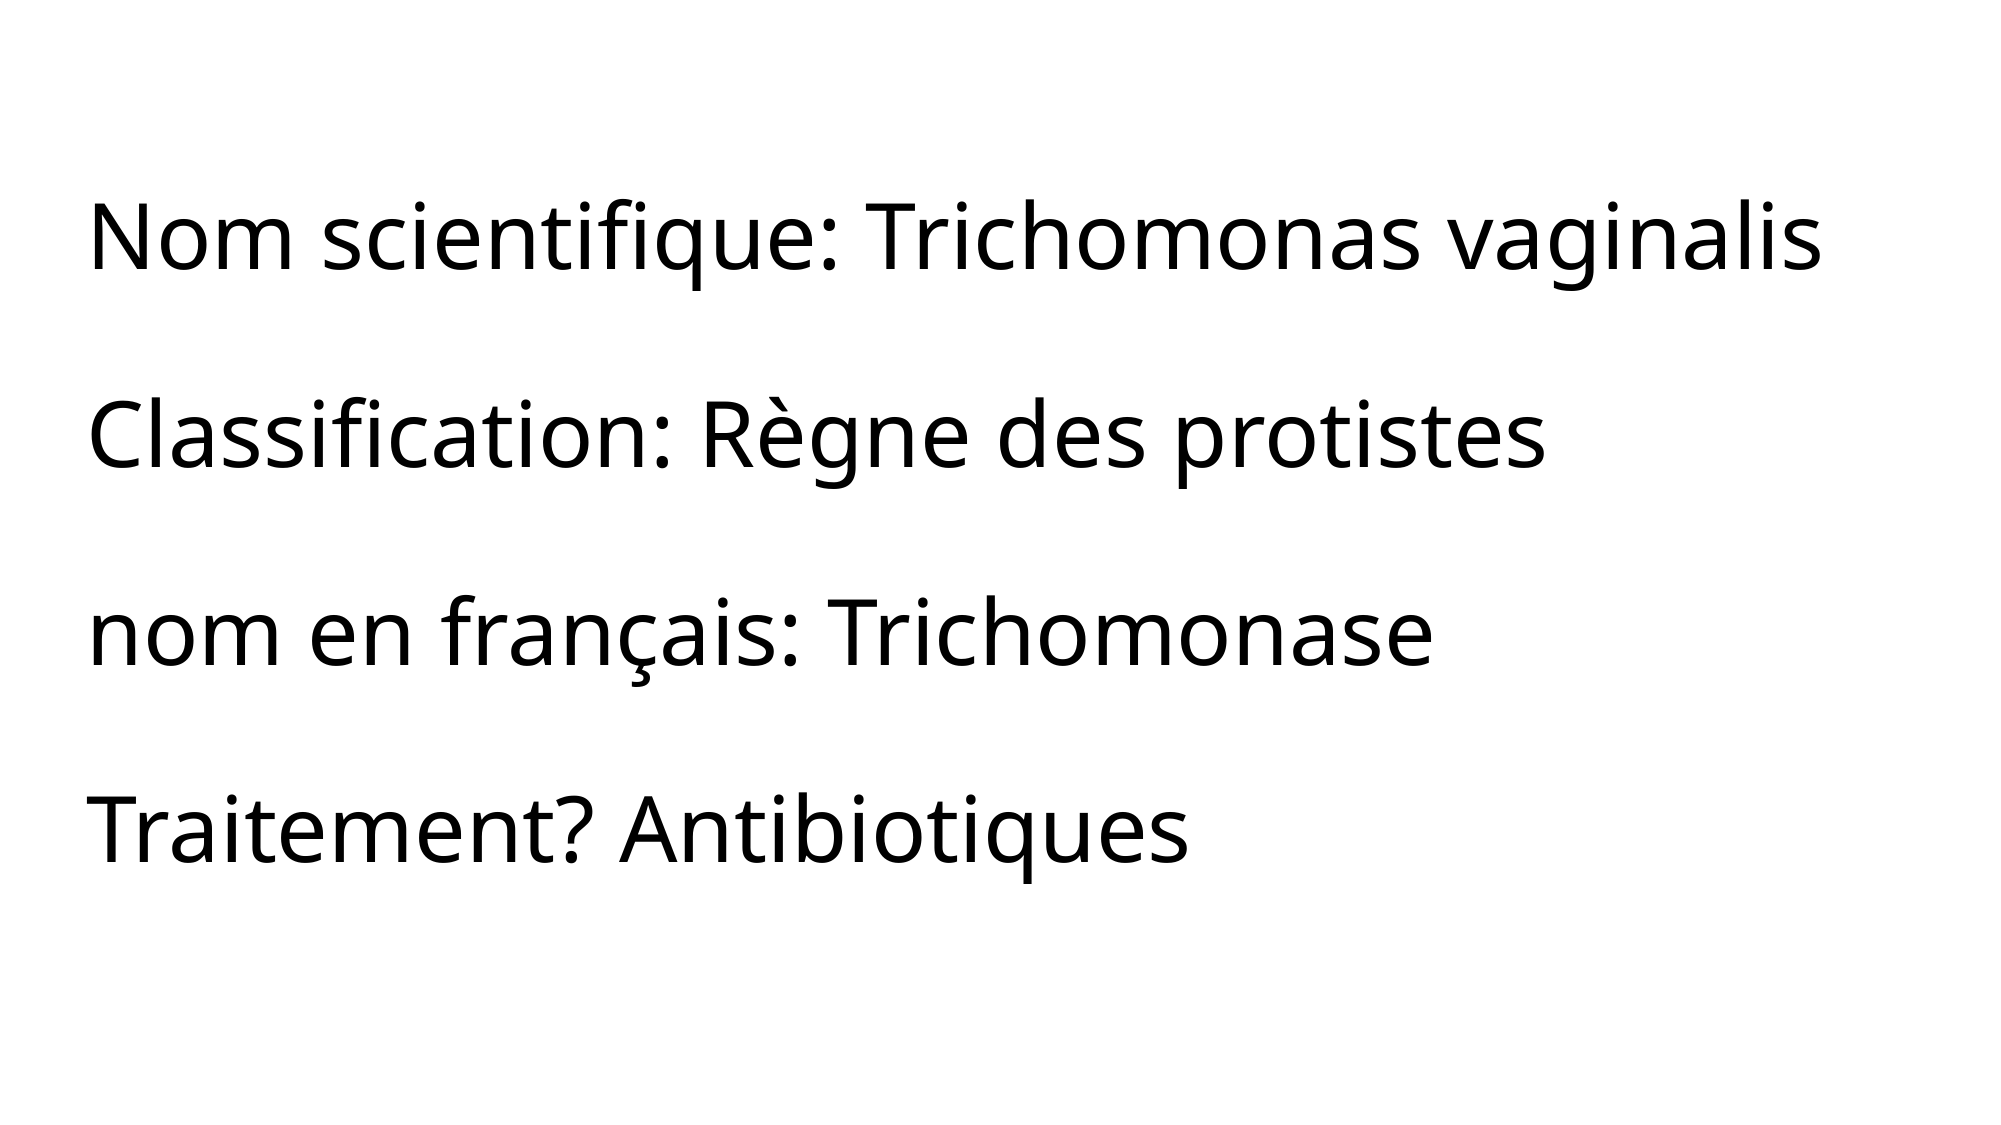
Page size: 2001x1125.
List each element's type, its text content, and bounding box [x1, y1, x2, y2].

title Nom scientifique: Trichomonas vaginalis Classification: Règne des protistes nom en français: Trichomonase Traitement? Antibiotiques [71, 0, 2000, 1099]
